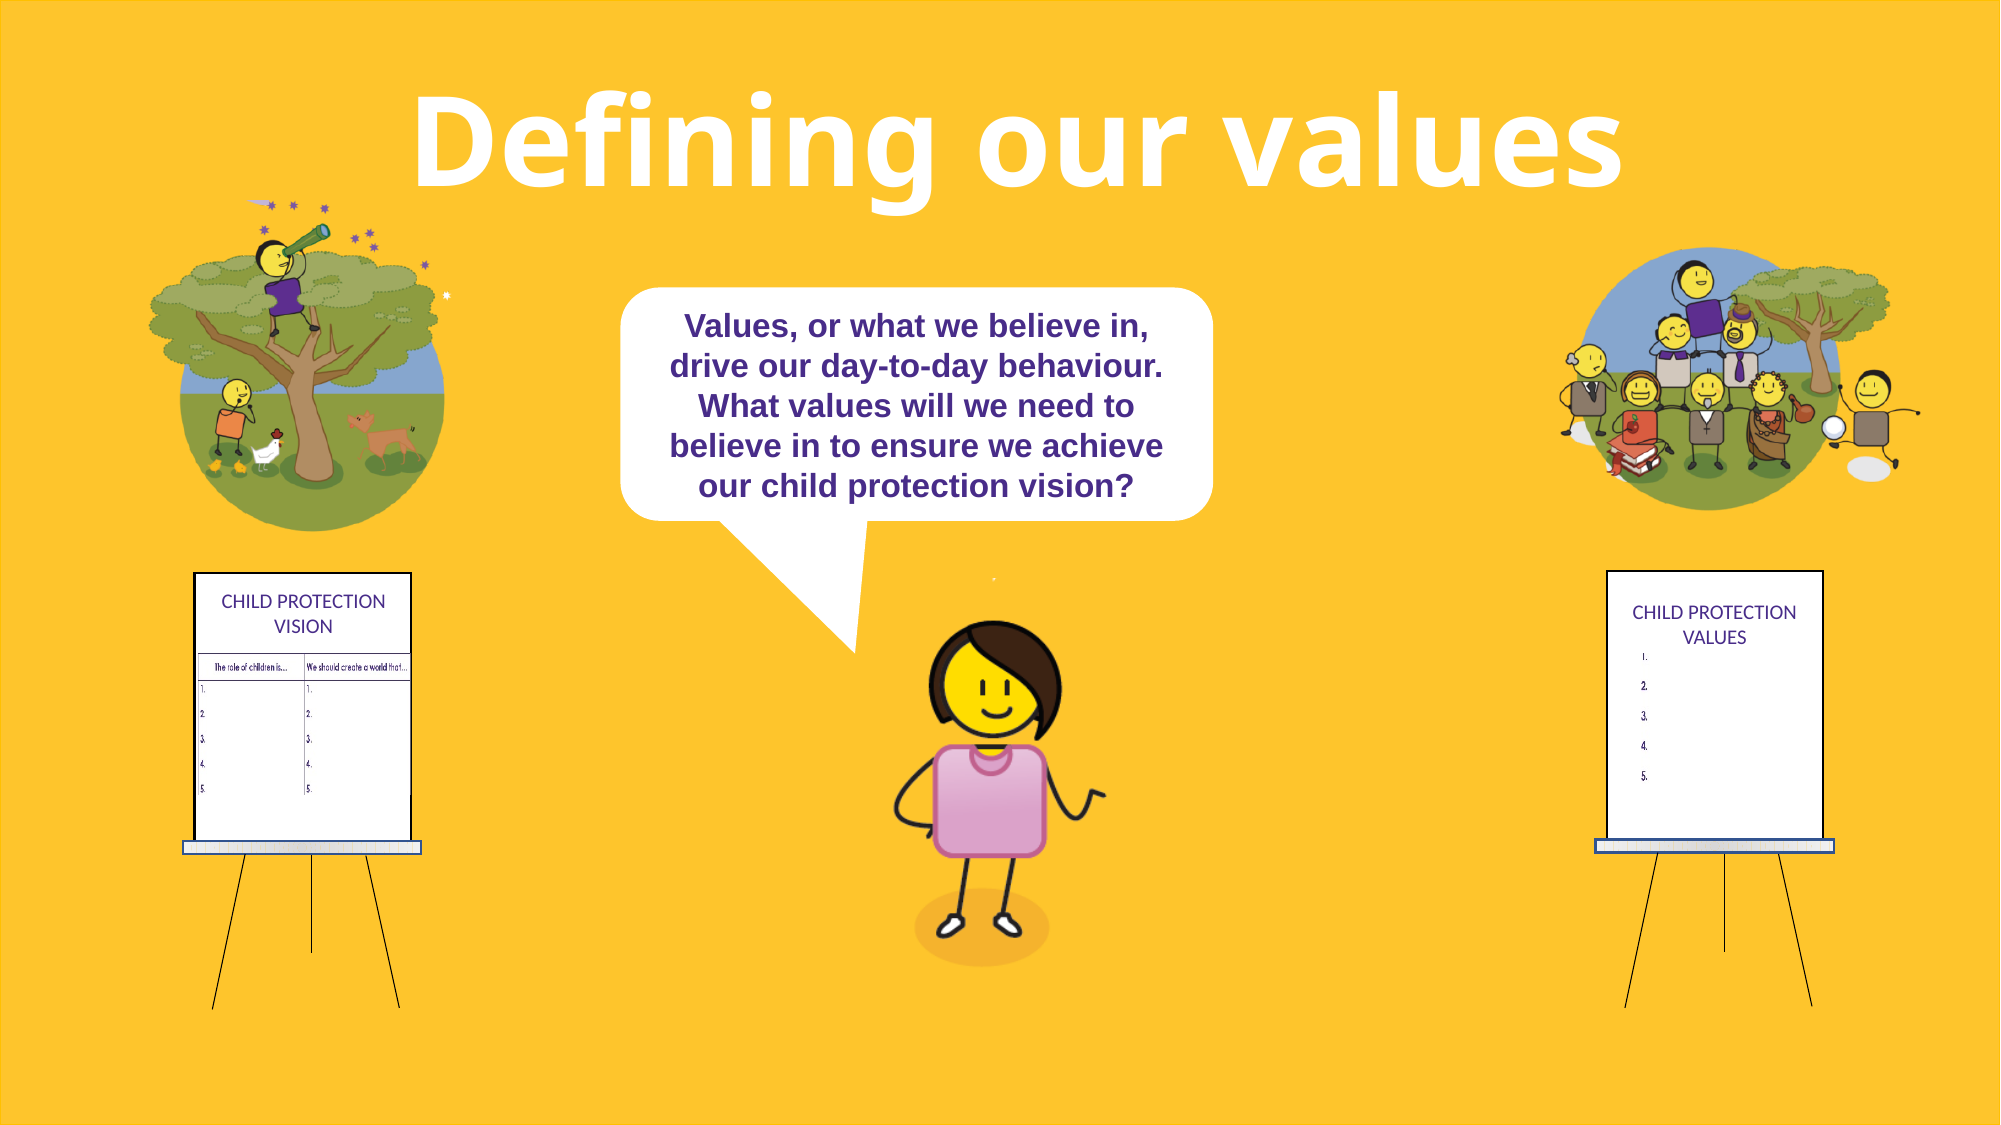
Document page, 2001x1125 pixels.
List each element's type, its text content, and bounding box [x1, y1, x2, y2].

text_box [182, 572, 422, 1010]
picture [140, 200, 464, 544]
picture [841, 578, 1165, 1015]
text_box [0, 0, 2000, 1125]
picture [1538, 232, 1931, 521]
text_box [1595, 571, 1835, 1008]
text_box Values, or what we believe in, drive our day-to-day behaviour. What values will we need to believe in to ensure we achieve our child protection vision? [619, 286, 1215, 642]
text_box Defining our values [302, 54, 1733, 219]
